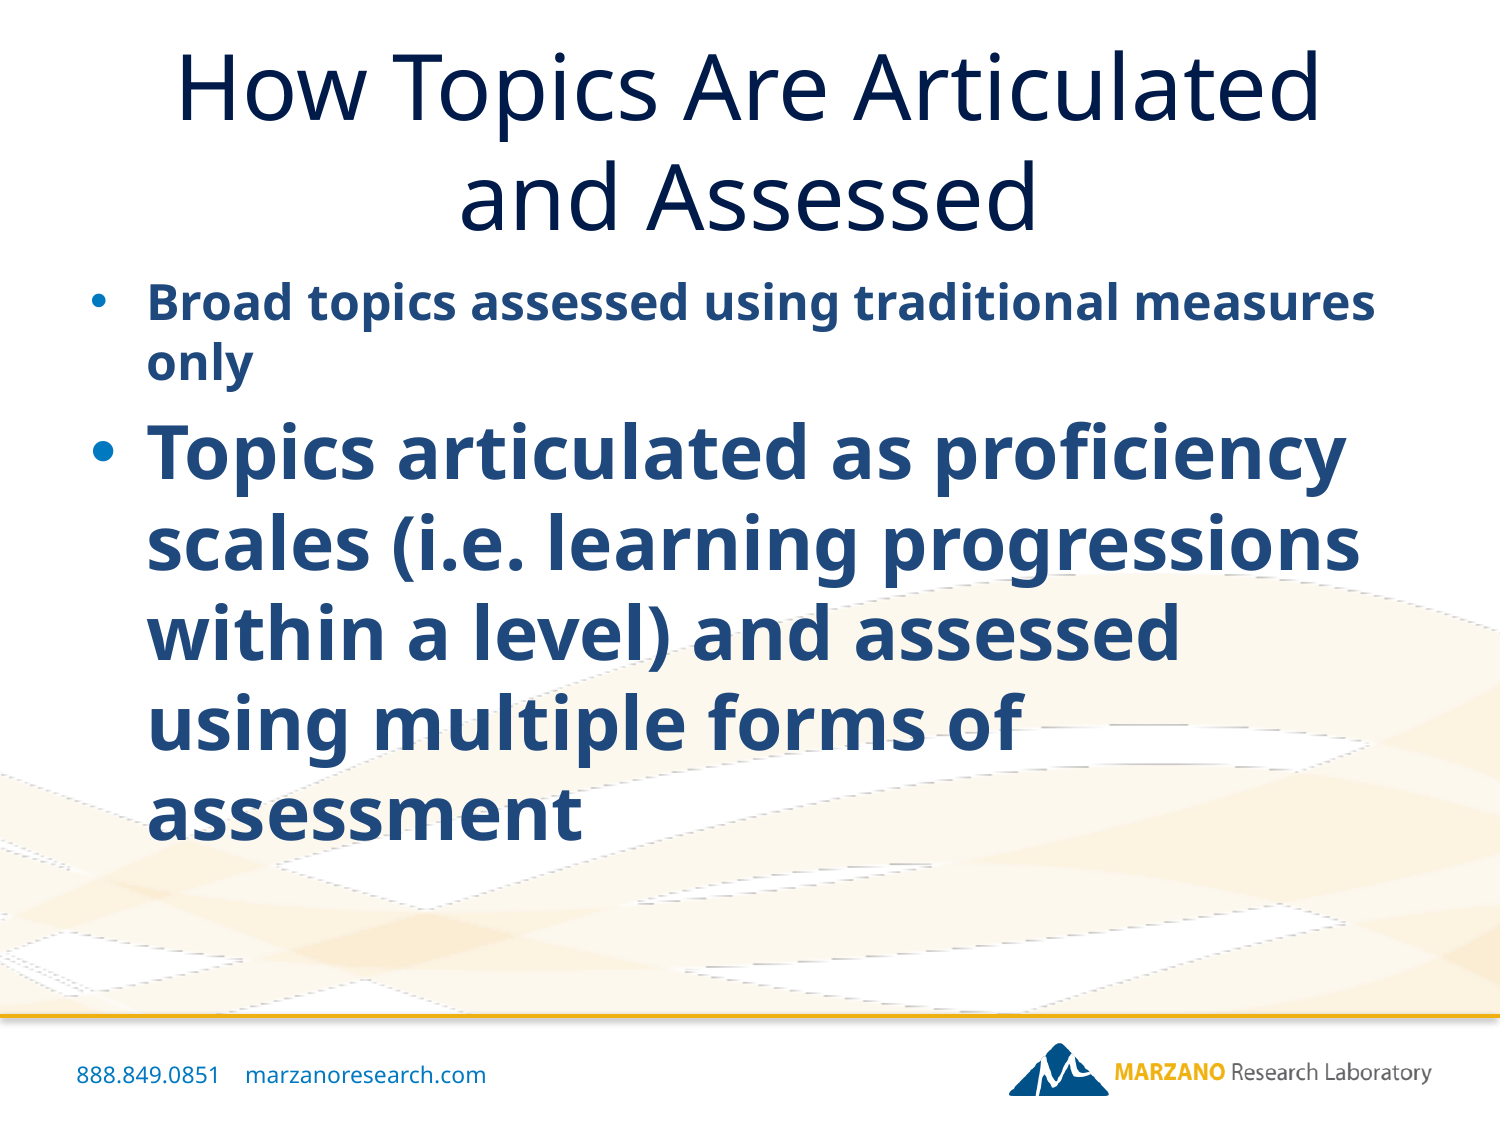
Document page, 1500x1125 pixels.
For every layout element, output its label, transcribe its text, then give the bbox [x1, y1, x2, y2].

list Broad topics assessed using traditional measures only Topics articulated as proficiency scales (i.e. learning progressions within a level) and assessed using multiple forms of assessment [75, 262, 1425, 1005]
title How Topics Are Articulated and Assessed [75, 45, 1425, 233]
